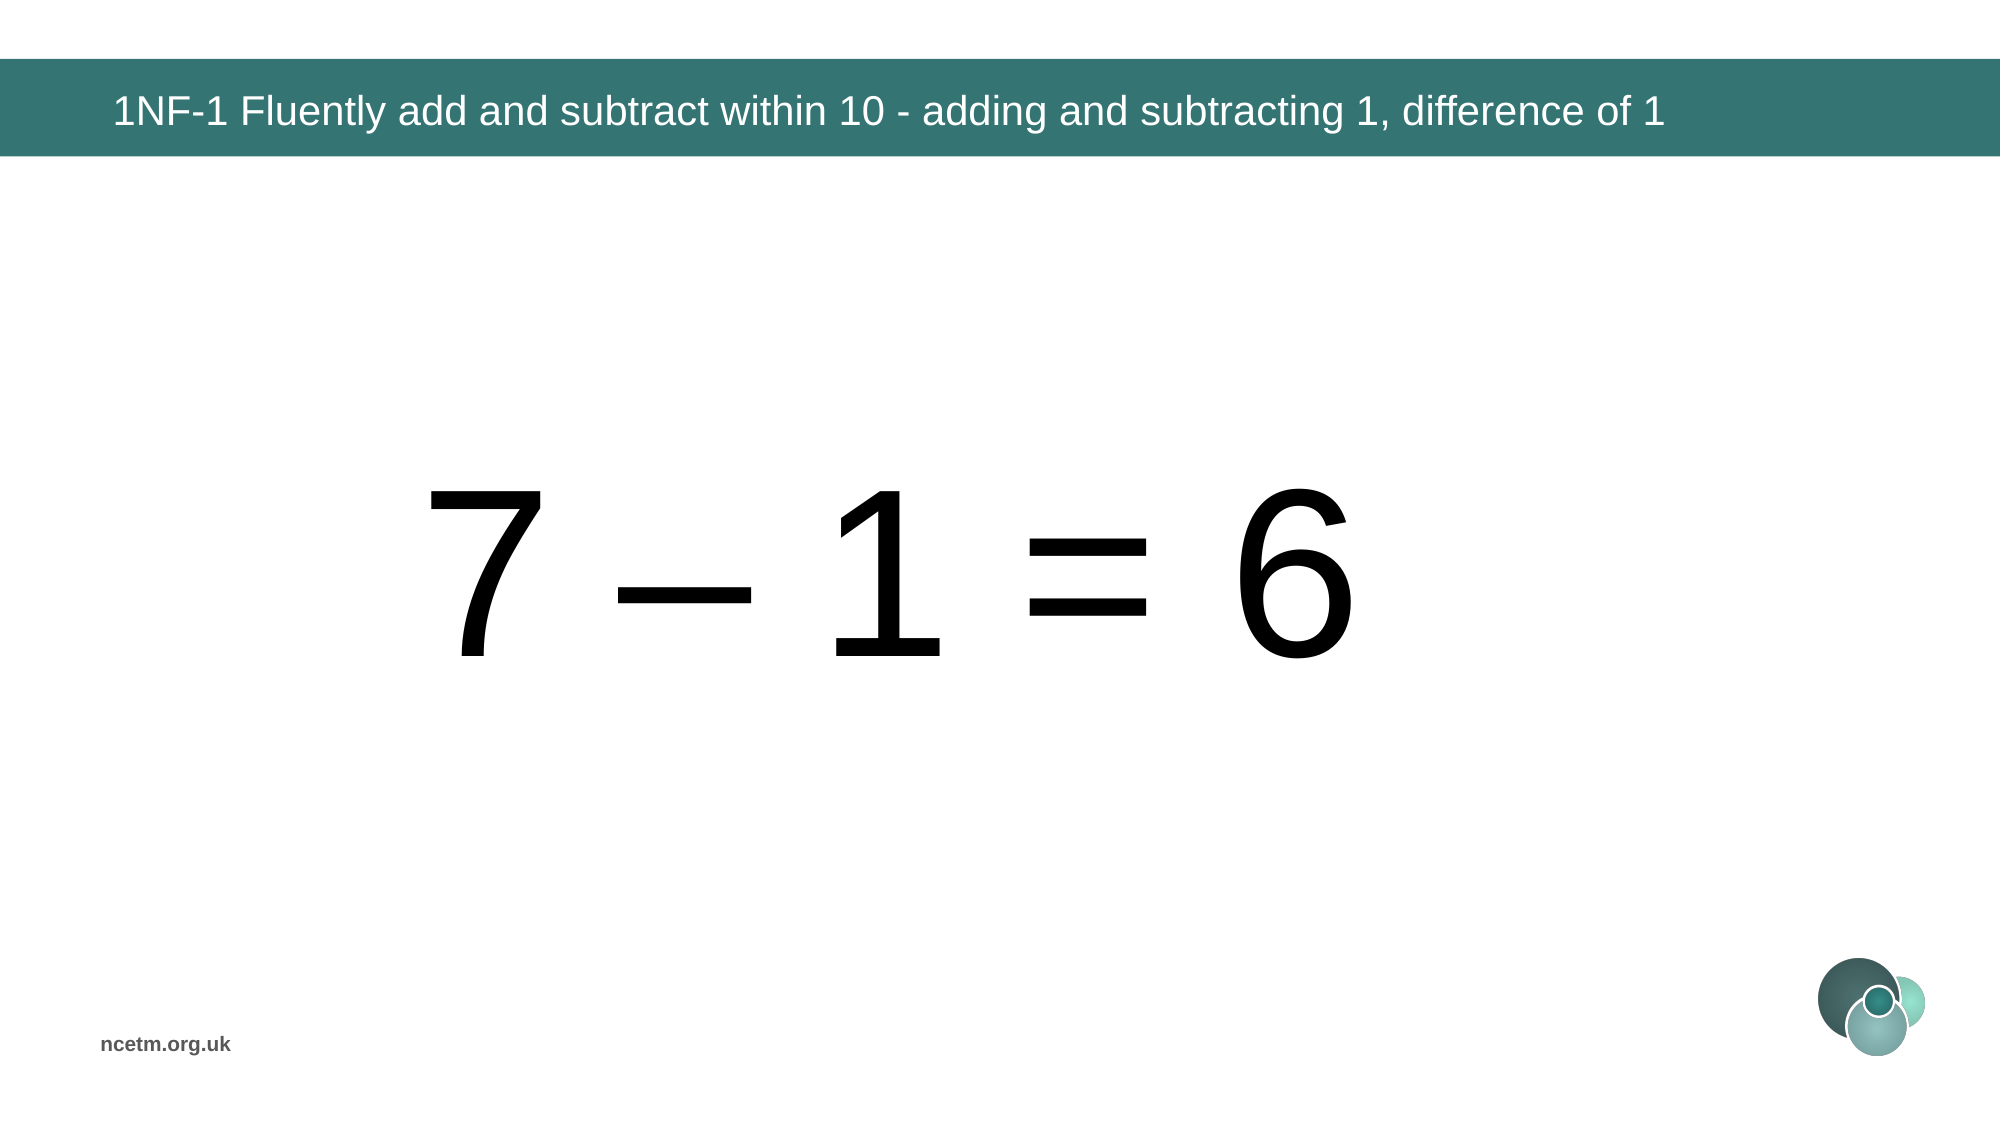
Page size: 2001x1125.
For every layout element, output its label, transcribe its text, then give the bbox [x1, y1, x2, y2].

title 1NF-1 Fluently add and subtract within 10 - adding and subtracting 1, difference of 1 [97, 76, 1945, 147]
text_box 6 [1213, 409, 1377, 712]
picture [1818, 958, 1925, 1056]
text_box 7 – 1 = [404, 409, 1213, 712]
